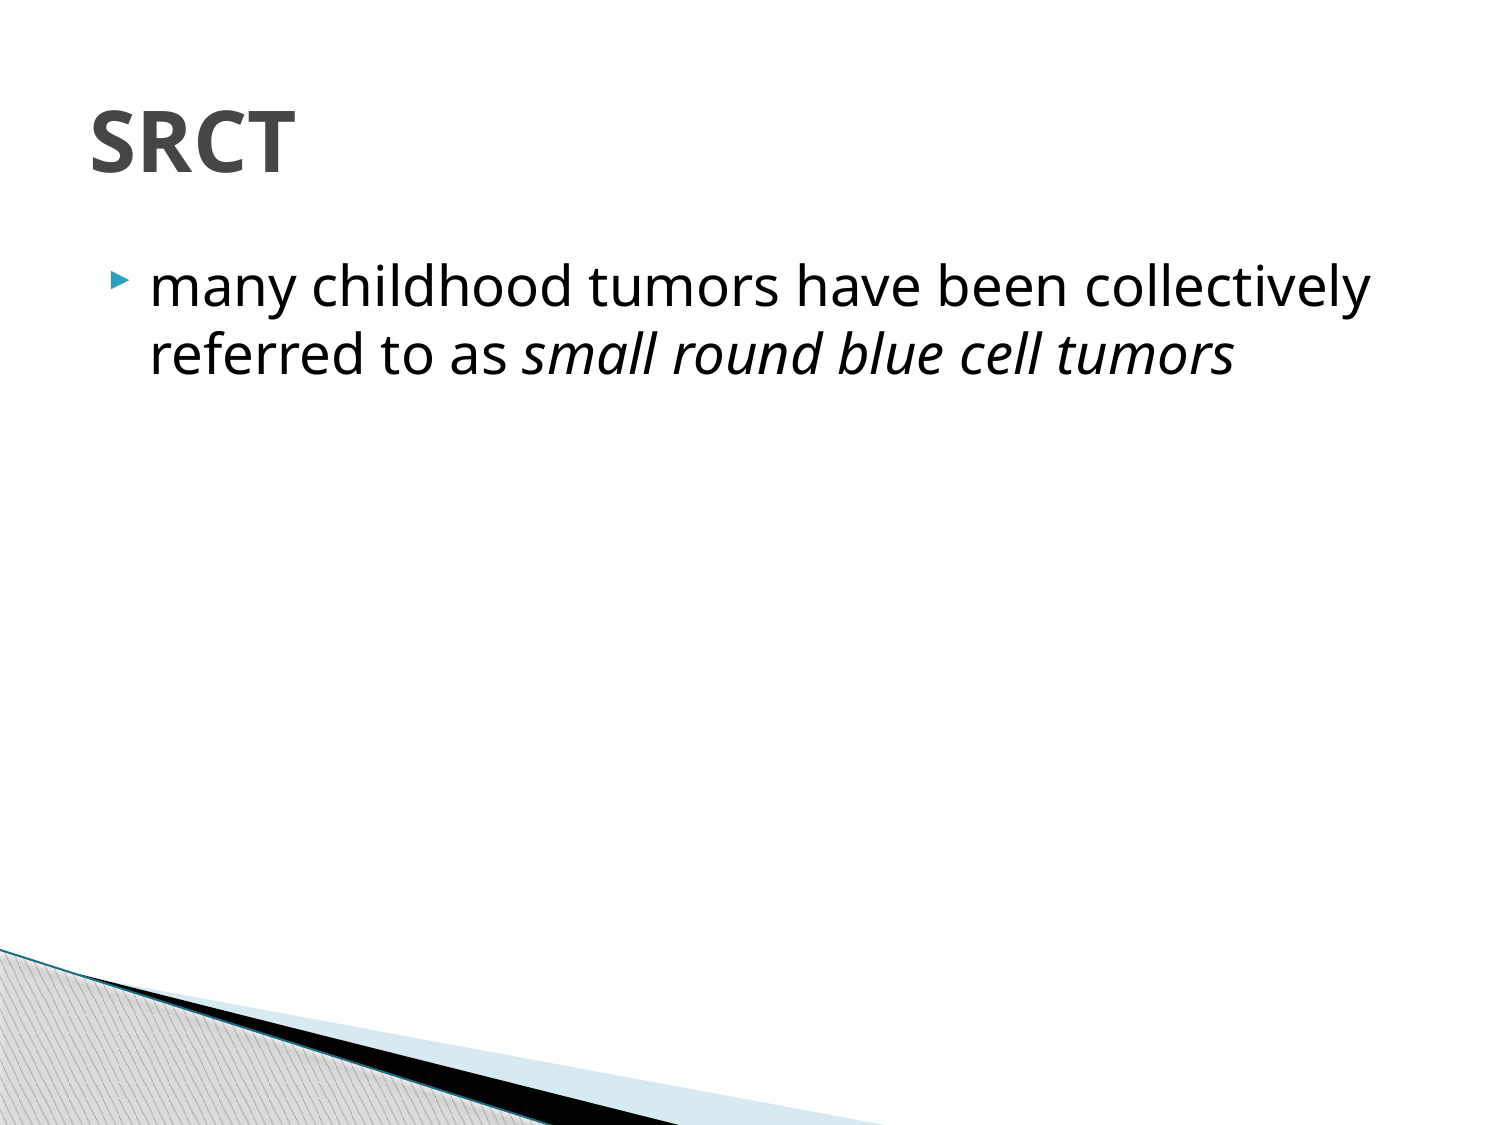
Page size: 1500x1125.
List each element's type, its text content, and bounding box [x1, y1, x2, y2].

list many childhood tumors have been collectively referred to as small round blue cell tumors [75, 243, 1425, 986]
title SRCT [75, 45, 1425, 233]
